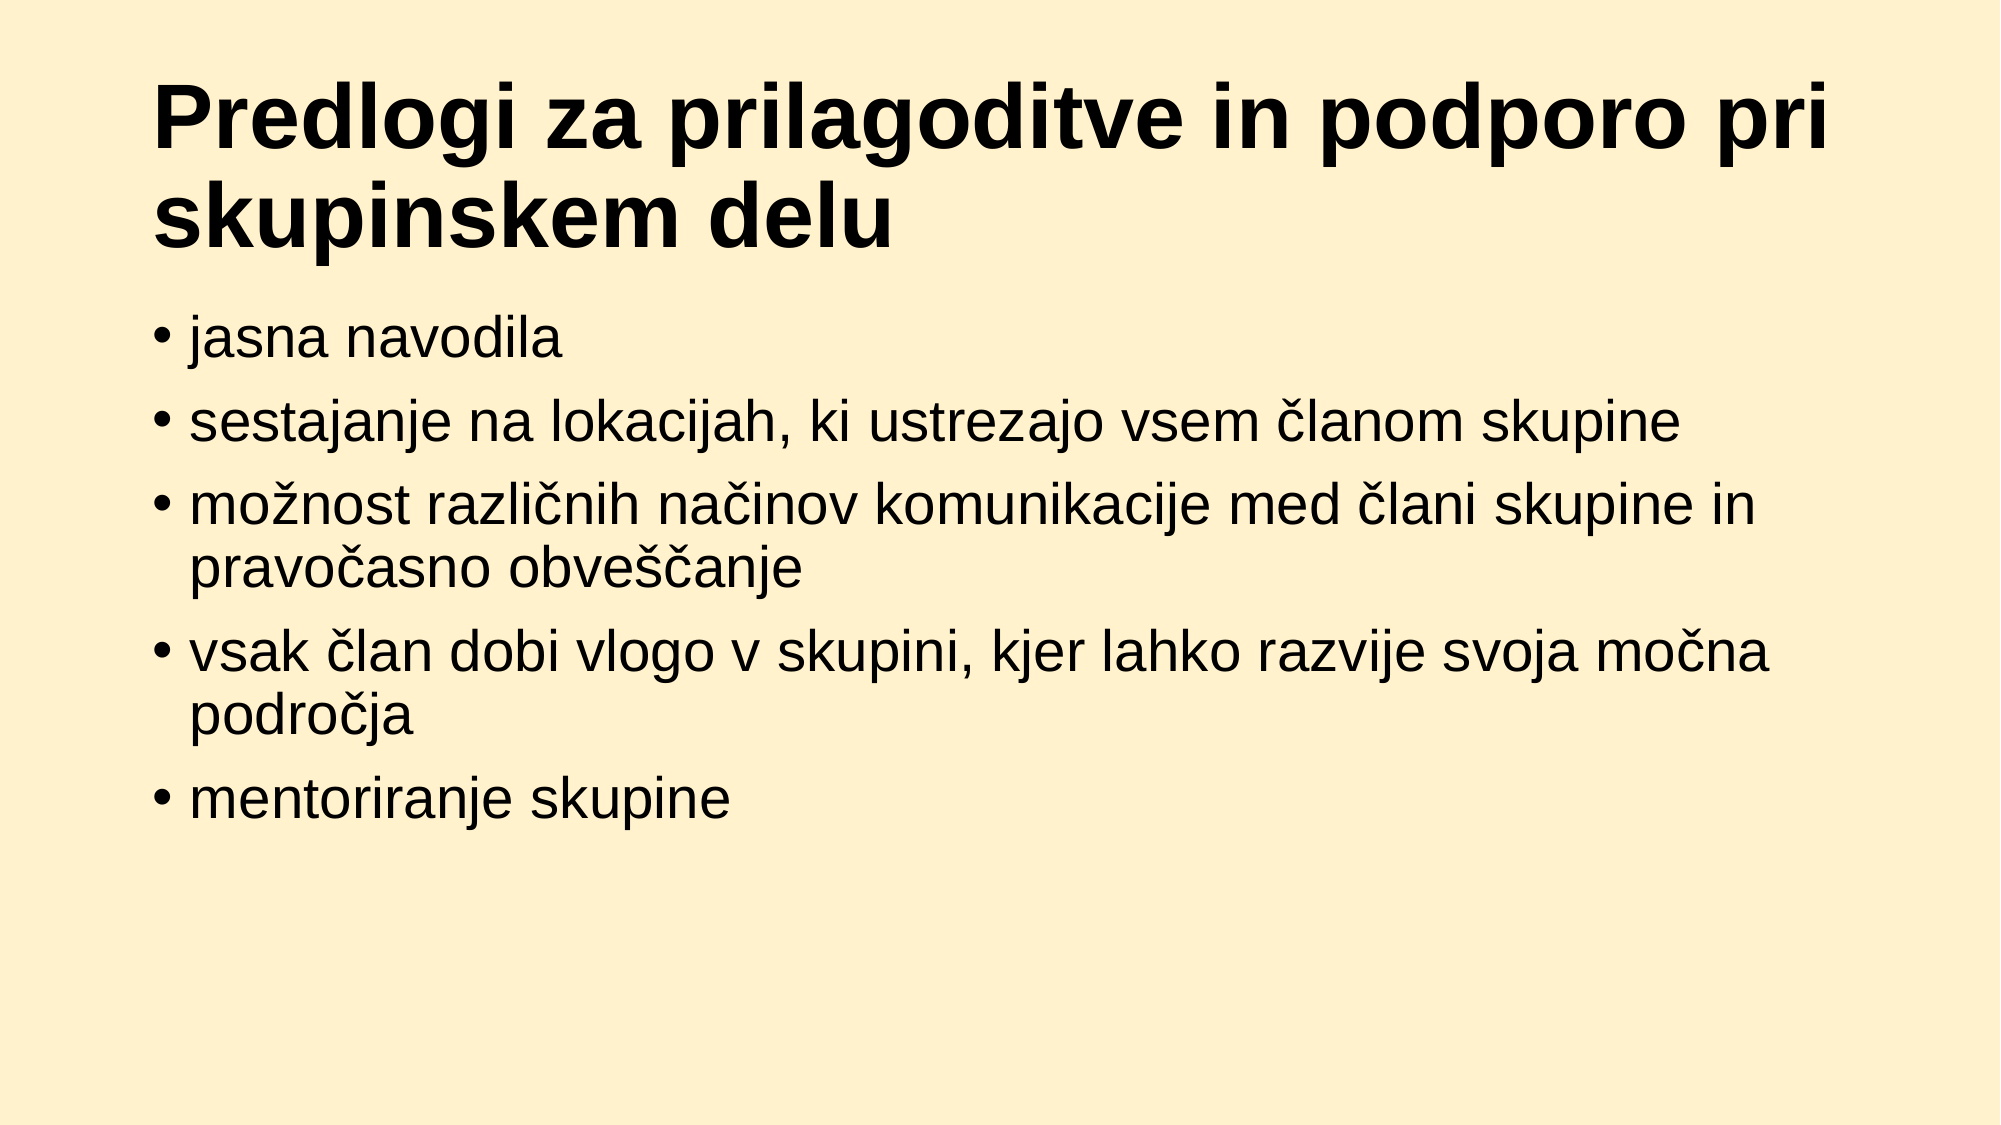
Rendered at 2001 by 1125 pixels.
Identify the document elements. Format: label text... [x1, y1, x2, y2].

title Predlogi za prilagoditve in podporo pri skupinskem delu [137, 59, 1863, 278]
list jasna navodila sestajanje na lokacijah, ki ustrezajo vsem članom skupine možnost različnih načinov komunikacije med člani skupine in pravočasno obveščanje vsak član dobi vlogo v skupini, kjer lahko razvije svoja močna področja mentoriranje skupine [137, 299, 1863, 1014]
